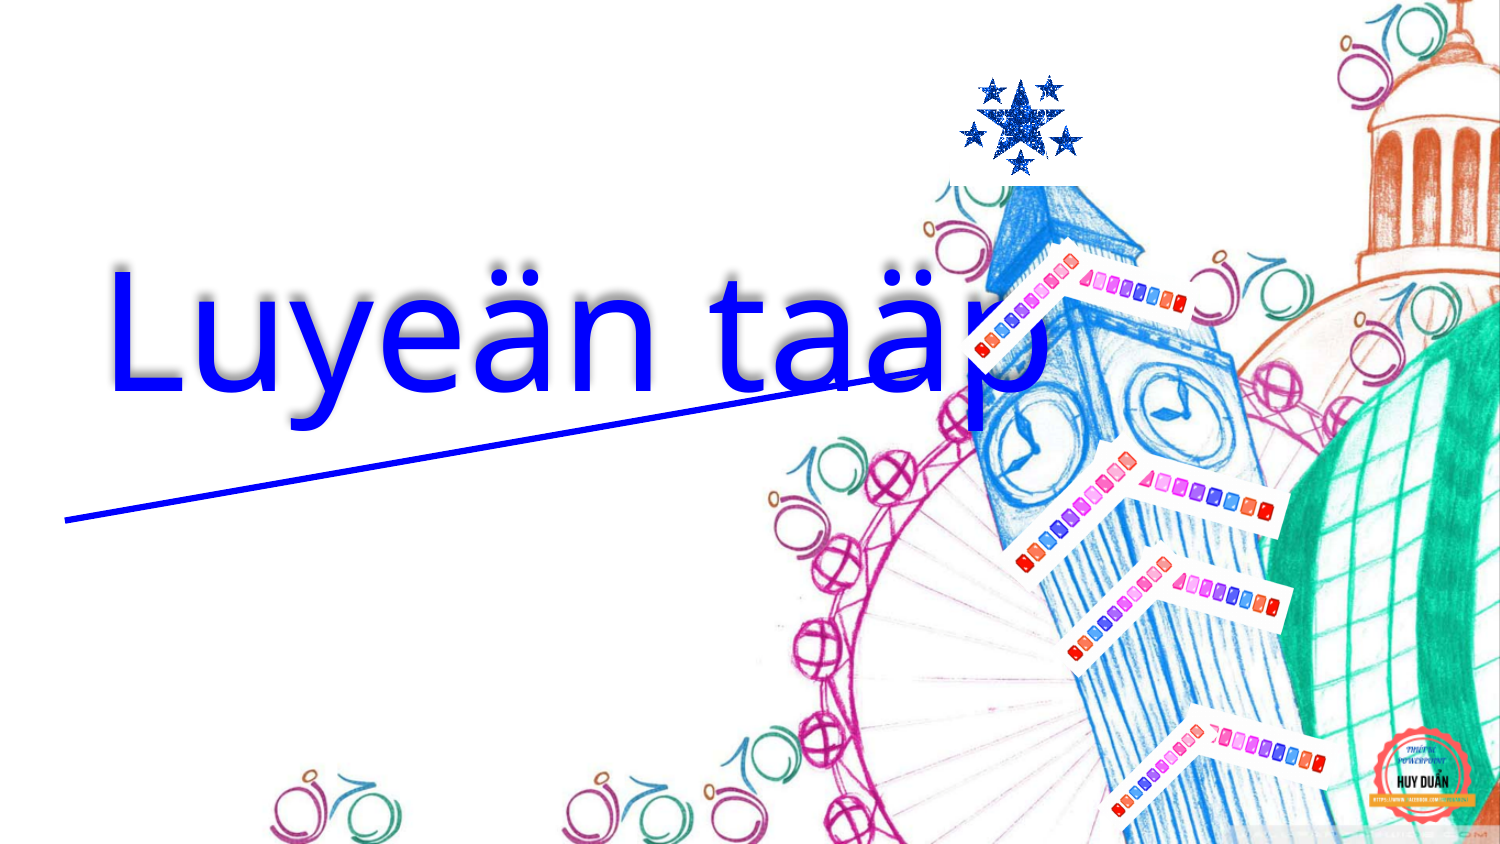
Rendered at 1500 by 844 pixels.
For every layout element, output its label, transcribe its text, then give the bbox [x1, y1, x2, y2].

picture [0, 0, 1500, 844]
text_box Luyeän taäp [35, 217, 1122, 433]
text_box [64, 369, 928, 521]
